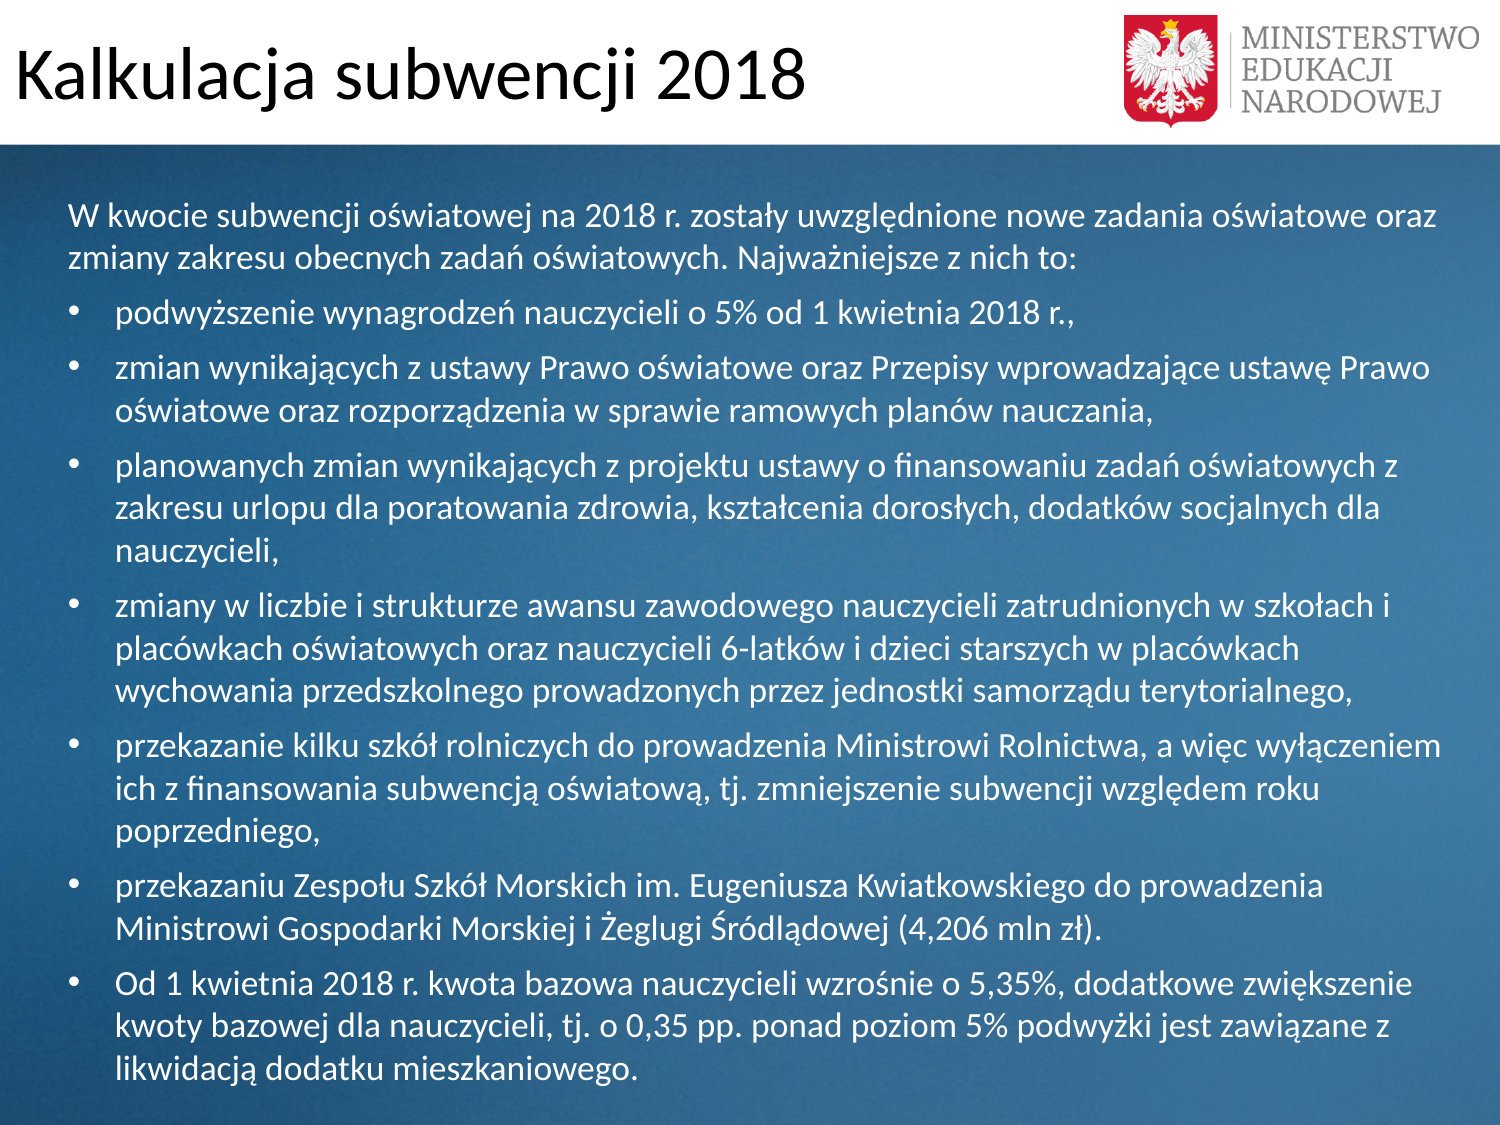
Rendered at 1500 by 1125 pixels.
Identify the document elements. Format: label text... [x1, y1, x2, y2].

picture [1124, 15, 1479, 128]
title Kalkulacja subwencji 2018 [0, 0, 1500, 145]
text_box W kwocie subwencji oświatowej na 2018 r. zostały uwzględnione nowe zadania oświatowe oraz zmiany zakresu obecnych zadań oświatowych. Najważniejsze z nich to: podwyższenie wynagrodzeń nauczycieli o 5% od 1 kwietnia 2018 r., zmian wynikających z ustawy Prawo oświatowe oraz Przepisy wprowadzające ustawę Prawo oświatowe oraz rozporządzenia w sprawie ramowych planów nauczania, planowanych zmian wynikających z projektu ustawy o finansowaniu zadań oświatowych z zakresu urlopu dla poratowania zdrowia, kształcenia dorosłych, dodatków socjalnych dla nauczycieli, zmiany w liczbie i strukturze awansu zawodowego nauczycieli zatrudnionych w szkołach i placówkach oświatowych oraz nauczycieli 6-latków i dzieci starszych w placówkach wychowania przedszkolnego prowadzonych przez jednostki samorządu terytorialnego, przekazanie kilku szkół rolniczych do prowadzenia Ministrowi Rolnictwa, a więc wyłączeniem ich z finansowania subwencją oświatową, tj. zmniejszenie subwencji względem roku poprzedniego, przekazaniu Zespołu Szkół Morskich im. Eugeniusza Kwiatkowskiego do prowadzenia Ministrowi Gospodarki Morskiej i Żeglugi Śródlądowej (4,206 mln zł). Od 1 kwietnia 2018 r. kwota bazowa nauczycieli wzrośnie o 5,35%, dodatkowe zwiększenie kwoty bazowej dla nauczycieli, tj. o 0,35 pp. ponad poziom 5% podwyżki jest zawiązane z likwidacją dodatku mieszkaniowego. [53, 184, 1479, 1095]
picture [0, 145, 1500, 1125]
